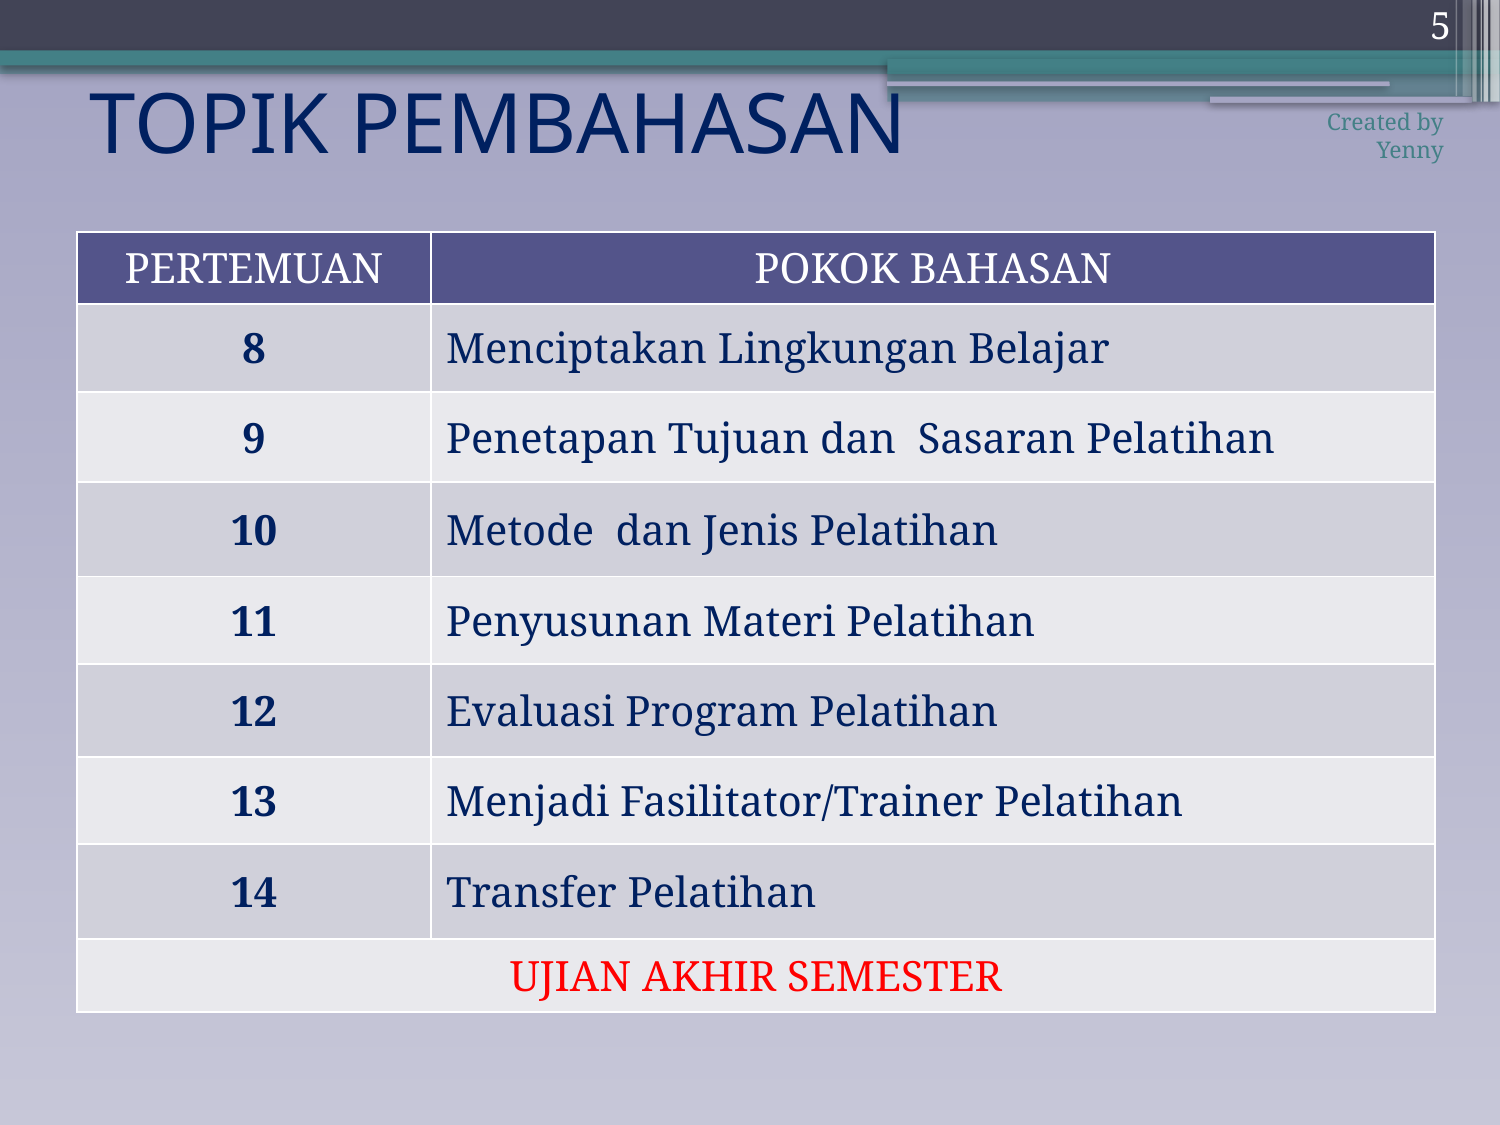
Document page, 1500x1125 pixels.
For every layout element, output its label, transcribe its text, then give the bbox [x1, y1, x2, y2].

table_cell UJIAN AKHIR SEMESTER [78, 940, 1434, 1011]
table_cell Penyusunan Materi Pelatihan [432, 577, 1434, 663]
table_cell 9 [78, 393, 430, 481]
table_cell 12 [78, 665, 430, 756]
table_cell Menjadi Fasilitator/Trainer Pelatihan [432, 758, 1434, 843]
table_cell 10 [78, 483, 430, 576]
table_cell Metode dan Jenis Pelatihan [432, 483, 1434, 576]
table_cell 8 [78, 305, 430, 391]
table_cell Evaluasi Program Pelatihan [432, 665, 1434, 756]
slide_number 5 [1341, 0, 1466, 61]
table_header PERTEMUAN [78, 233, 430, 303]
table_cell 11 [78, 577, 430, 663]
table_cell Transfer Pelatihan [432, 845, 1434, 938]
table_cell 13 [78, 758, 430, 843]
table_cell Penetapan Tujuan dan Sasaran Pelatihan [432, 393, 1434, 481]
table_cell Menciptakan Lingkungan Belajar [432, 305, 1434, 391]
footer Created by Yenny [1241, 100, 1459, 176]
table_cell 14 [78, 845, 430, 938]
title TOPIK PEMBAHASAN [75, 33, 1425, 209]
table_header POKOK BAHASAN [432, 233, 1434, 303]
